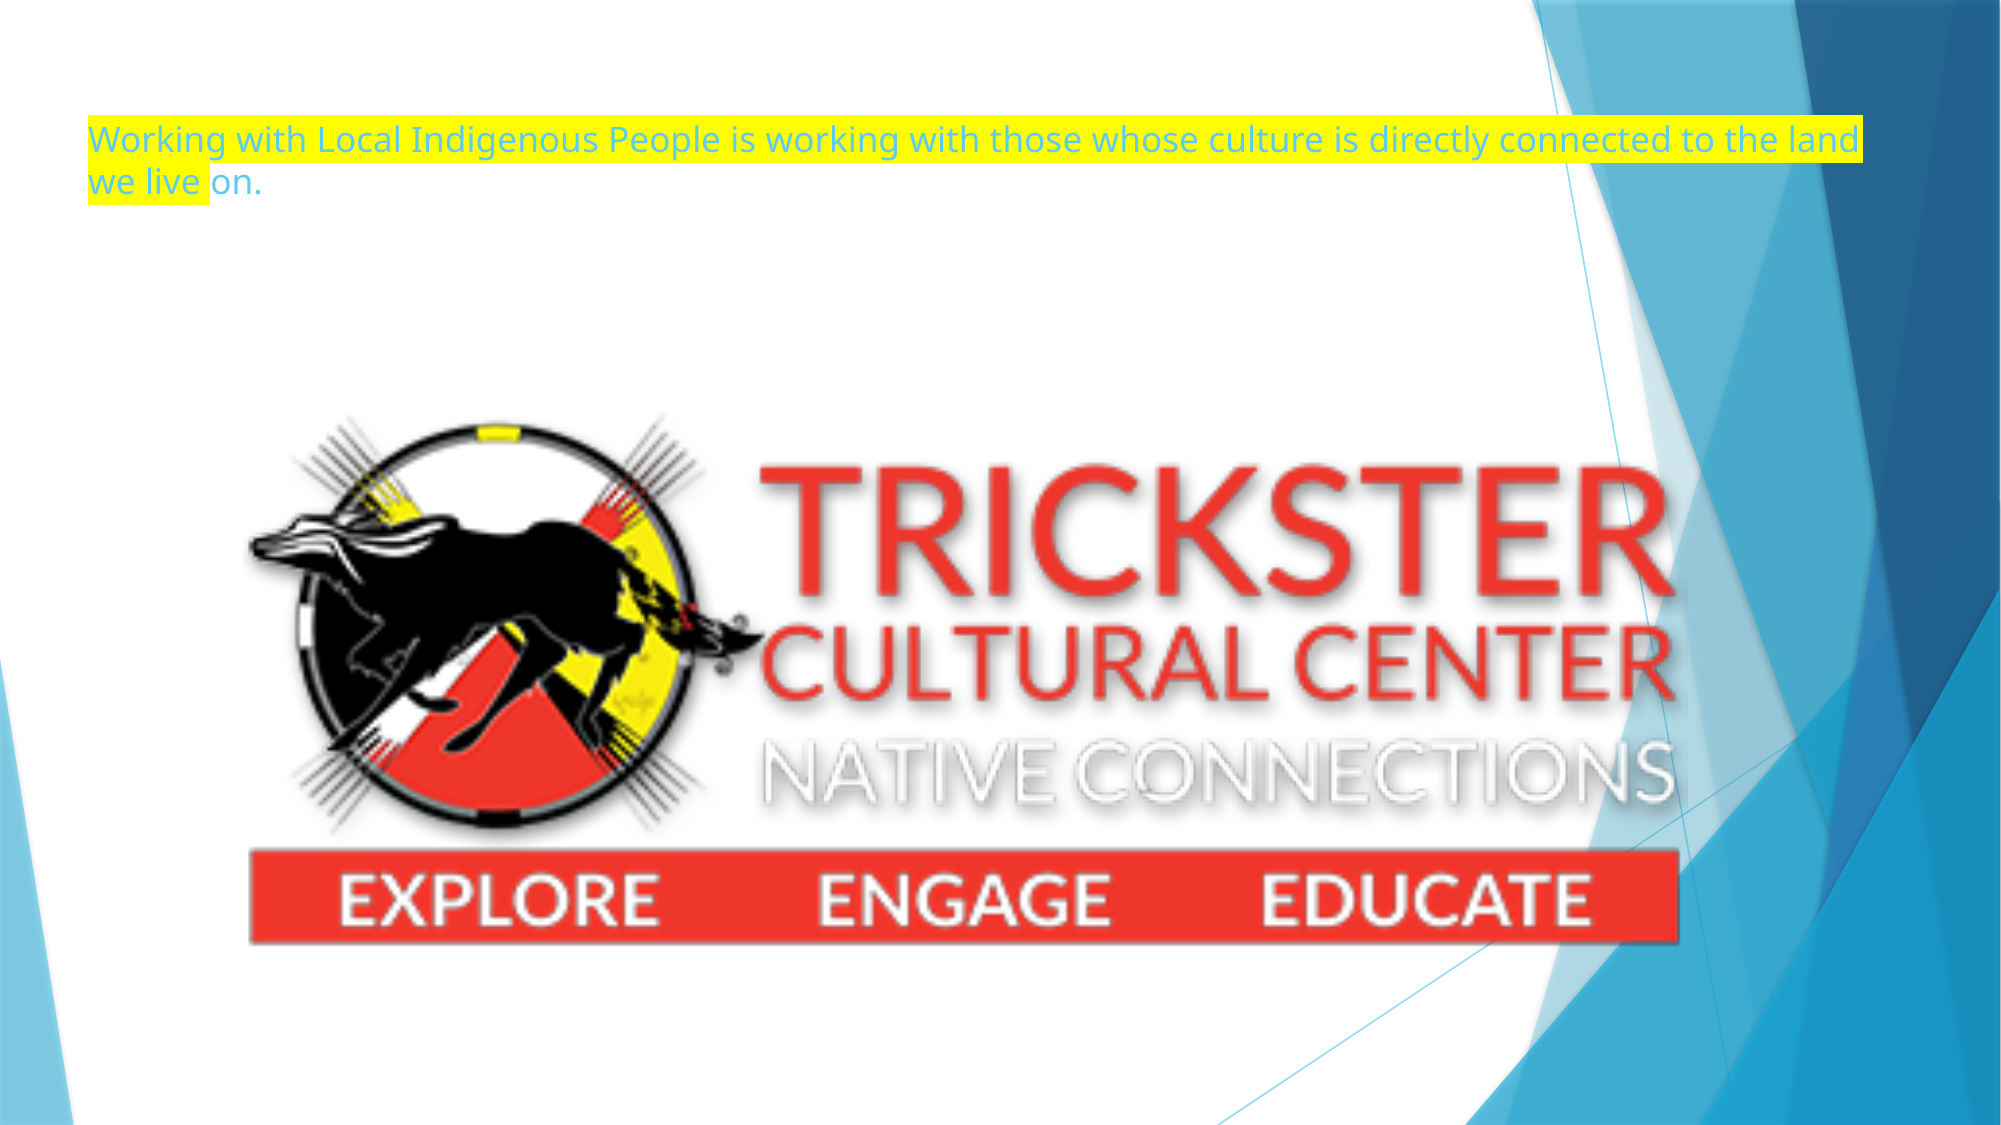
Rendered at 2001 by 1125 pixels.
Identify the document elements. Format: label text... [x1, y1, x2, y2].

title Working with Local Indigenous People is working with those whose culture is directly connected to the land we live on. [68, 97, 1932, 223]
picture [242, 403, 1688, 958]
